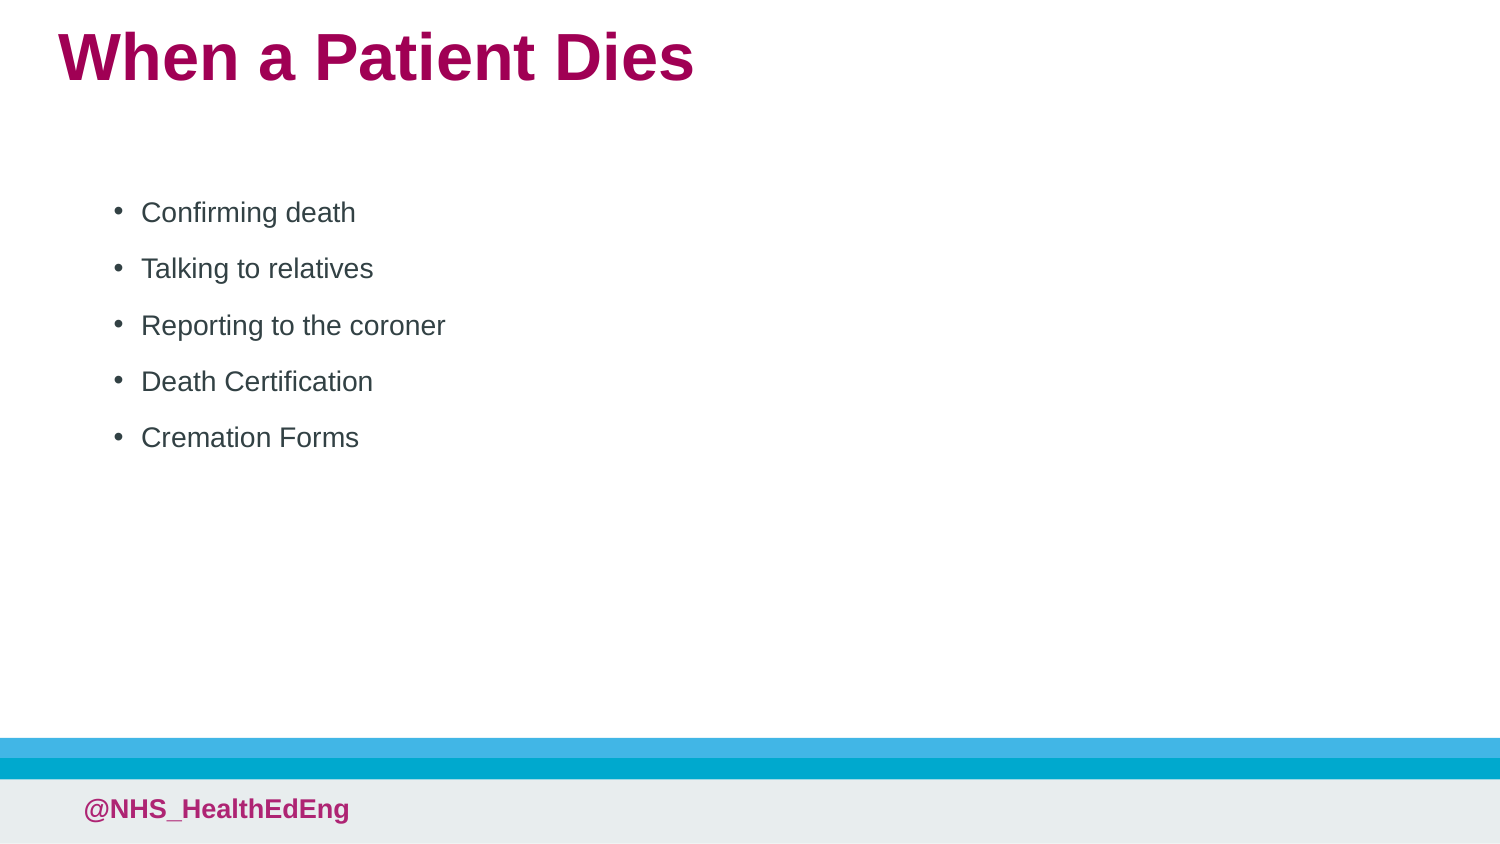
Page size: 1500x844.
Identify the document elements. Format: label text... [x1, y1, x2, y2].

title When a Patient Dies [59, 59, 1353, 138]
list Confirming death Talking to relatives Reporting to the coroner Death Certification Cremation Forms [59, 177, 1353, 457]
